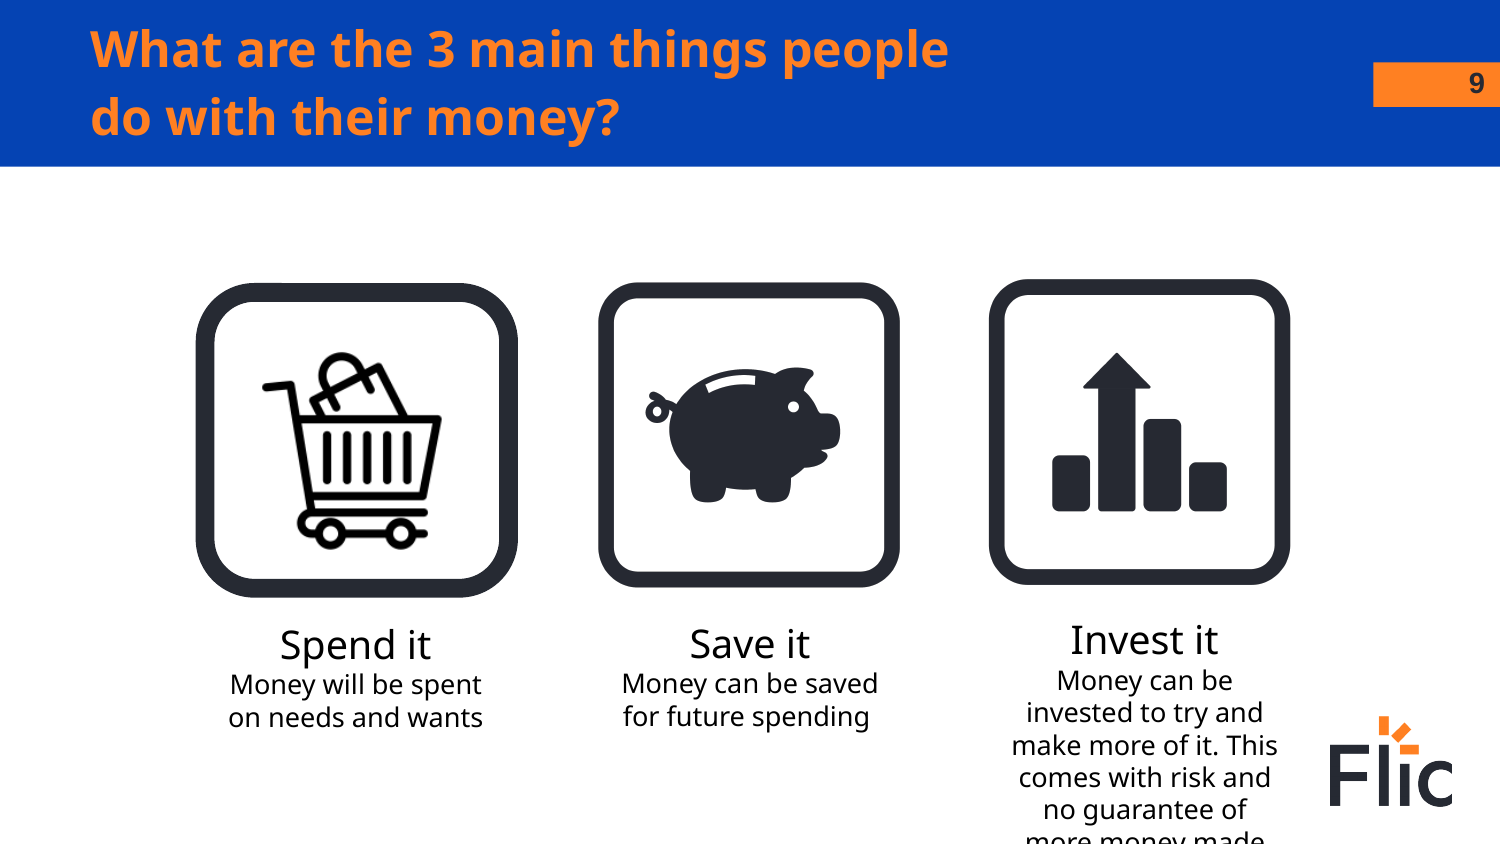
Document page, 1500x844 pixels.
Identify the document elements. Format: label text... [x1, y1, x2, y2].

picture [237, 336, 467, 566]
text_box What are the 3 main things people do with their money? [74, 0, 1500, 166]
text_box Invest it Money can be invested to try and make more of it. This comes with risk and no guarantee of more money made [991, 612, 1298, 844]
picture [1330, 716, 1452, 807]
text_box Spend it Money will be spent on needs and wants [194, 605, 517, 748]
slide_number ‹#› [1410, 49, 1500, 115]
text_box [204, 263, 1306, 604]
text_box Save it Money can be saved for future spending [597, 612, 903, 795]
